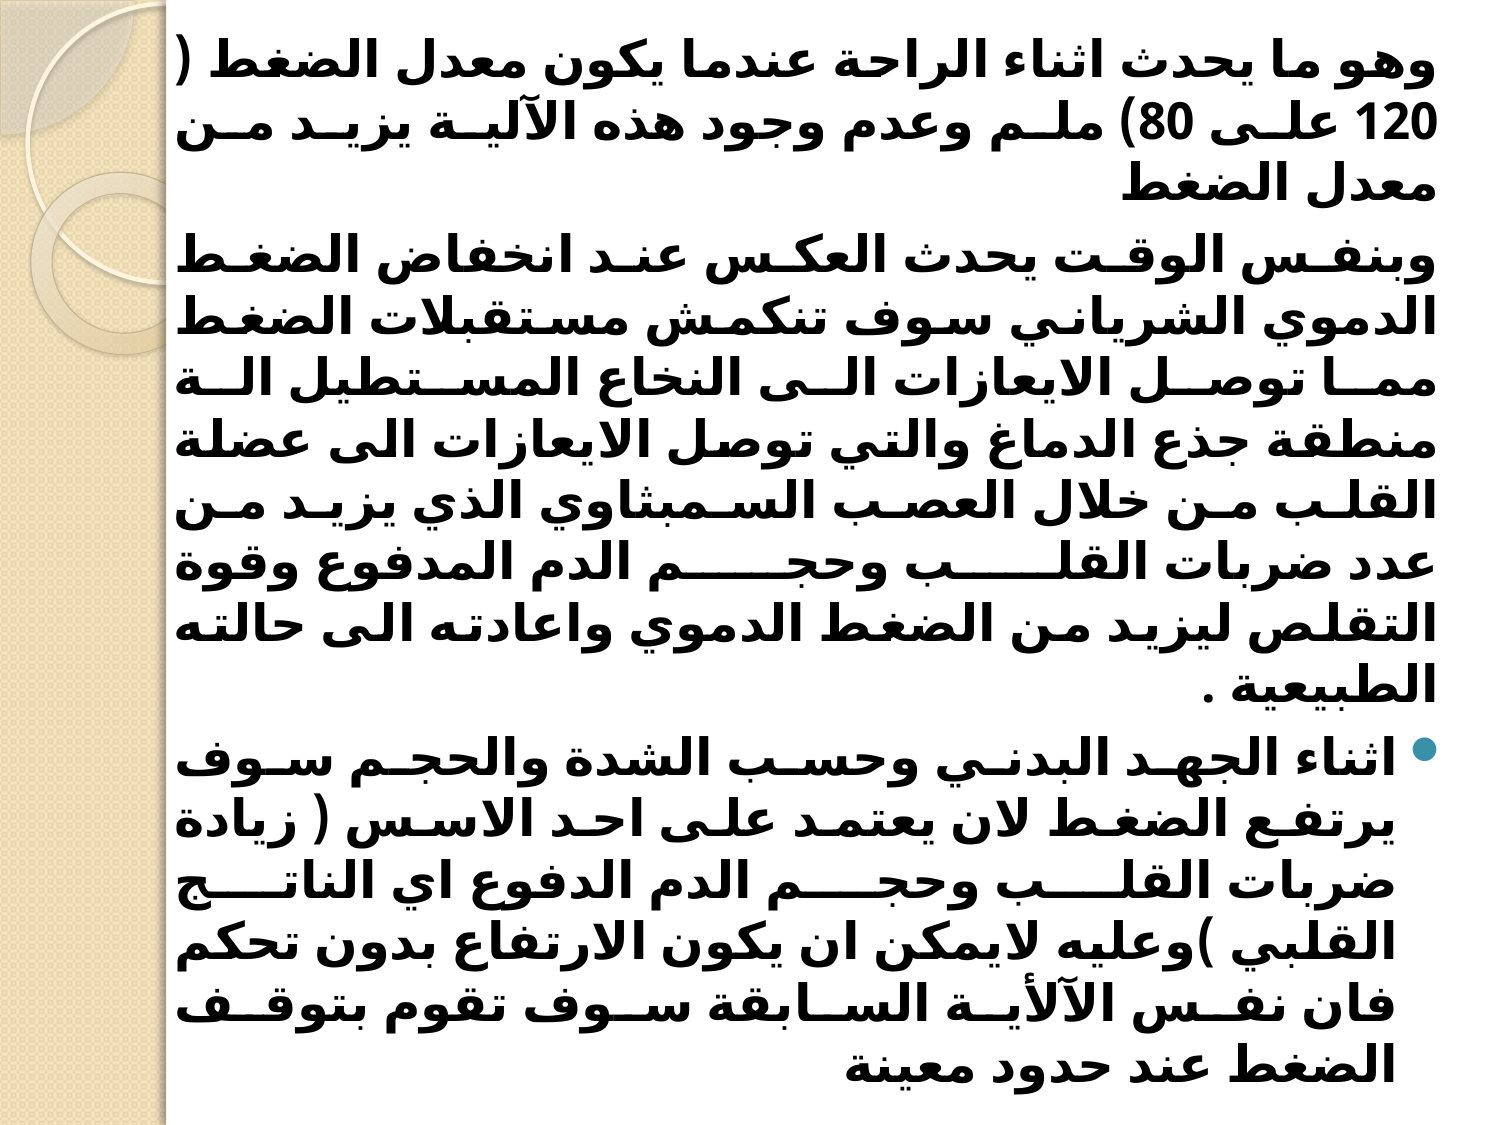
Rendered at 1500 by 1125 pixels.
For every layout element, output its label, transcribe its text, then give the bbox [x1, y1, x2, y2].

list وهو ما يحدث اثناء الراحة عندما يكون معدل الضغط ( 120 على 80) ملم وعدم وجود هذه الآلية يزيد من معدل الضغط وبنفس الوقت يحدث العكس عند انخفاض الضغط الدموي الشرياني سوف تنكمش مستقبلات الضغط مما توصل الايعازات الى النخاع المستطيل الة منطقة جذع الدماغ والتي توصل الايعازات الى عضلة القلب من خلال العصب السمبثاوي الذي يزيد من عدد ضربات القلب وحجم الدم المدفوع وقوة التقلص ليزيد من الضغط الدموي واعادته الى حالته الطبيعية . اثناء الجهد البدني وحسب الشدة والحجم سوف يرتفع الضغط لان يعتمد على احد الاسس ( زيادة ضربات القلب وحجم الدم الدفوع اي الناتج القلبي )وعليه لايمكن ان يكون الارتفاع بدون تحكم فان نفس الآلأية السابقة سوف تقوم بتوقف الضغط عند حدود معينة [159, 19, 1466, 1106]
